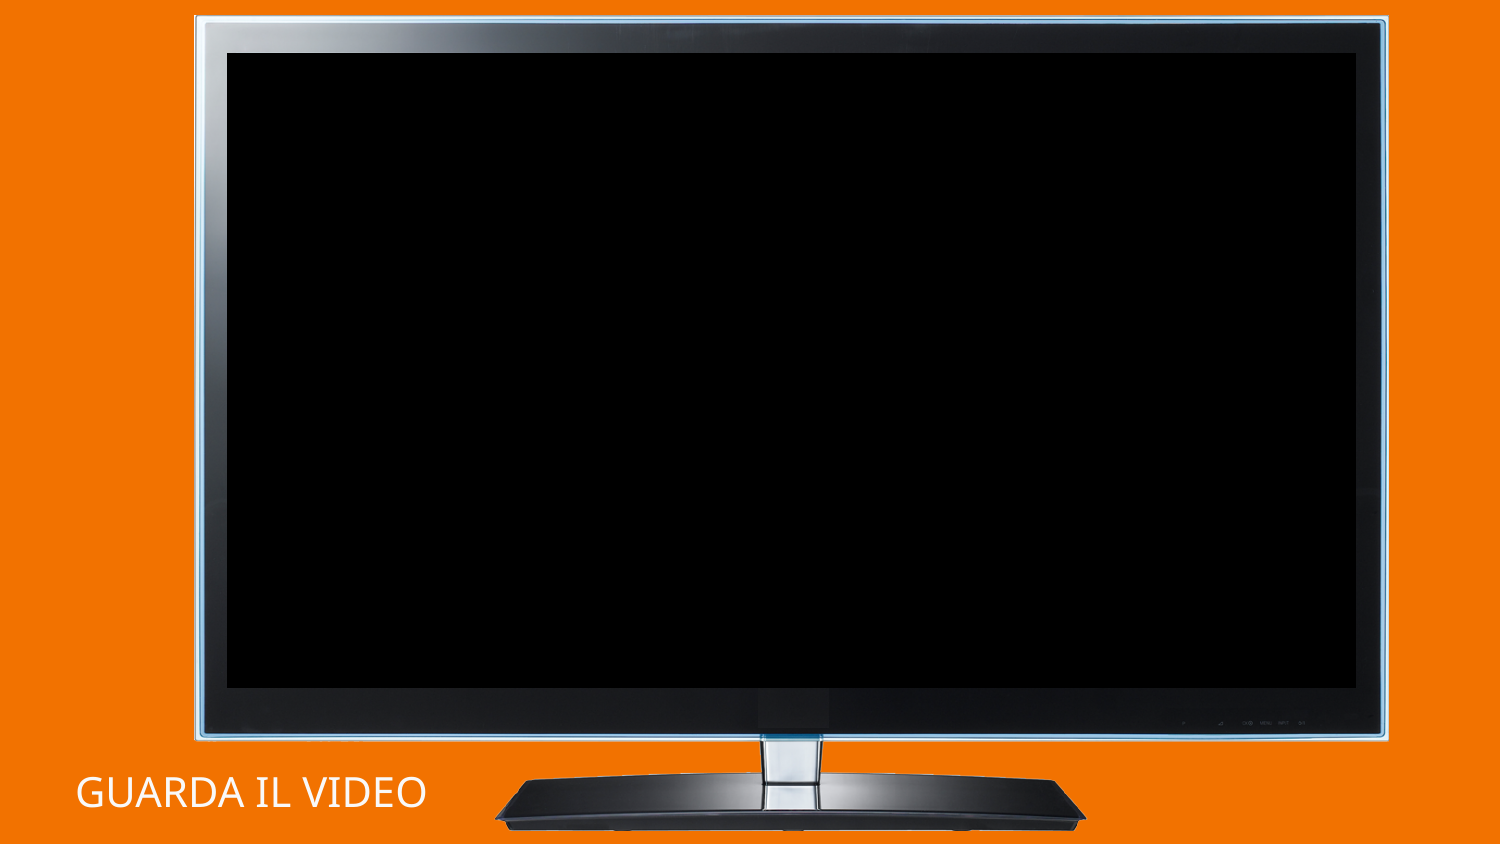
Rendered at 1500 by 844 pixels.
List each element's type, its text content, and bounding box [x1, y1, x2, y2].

text_box GUARDA IL VIDEO [15, 751, 189, 831]
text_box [226, 52, 1357, 689]
picture [194, 14, 1389, 832]
